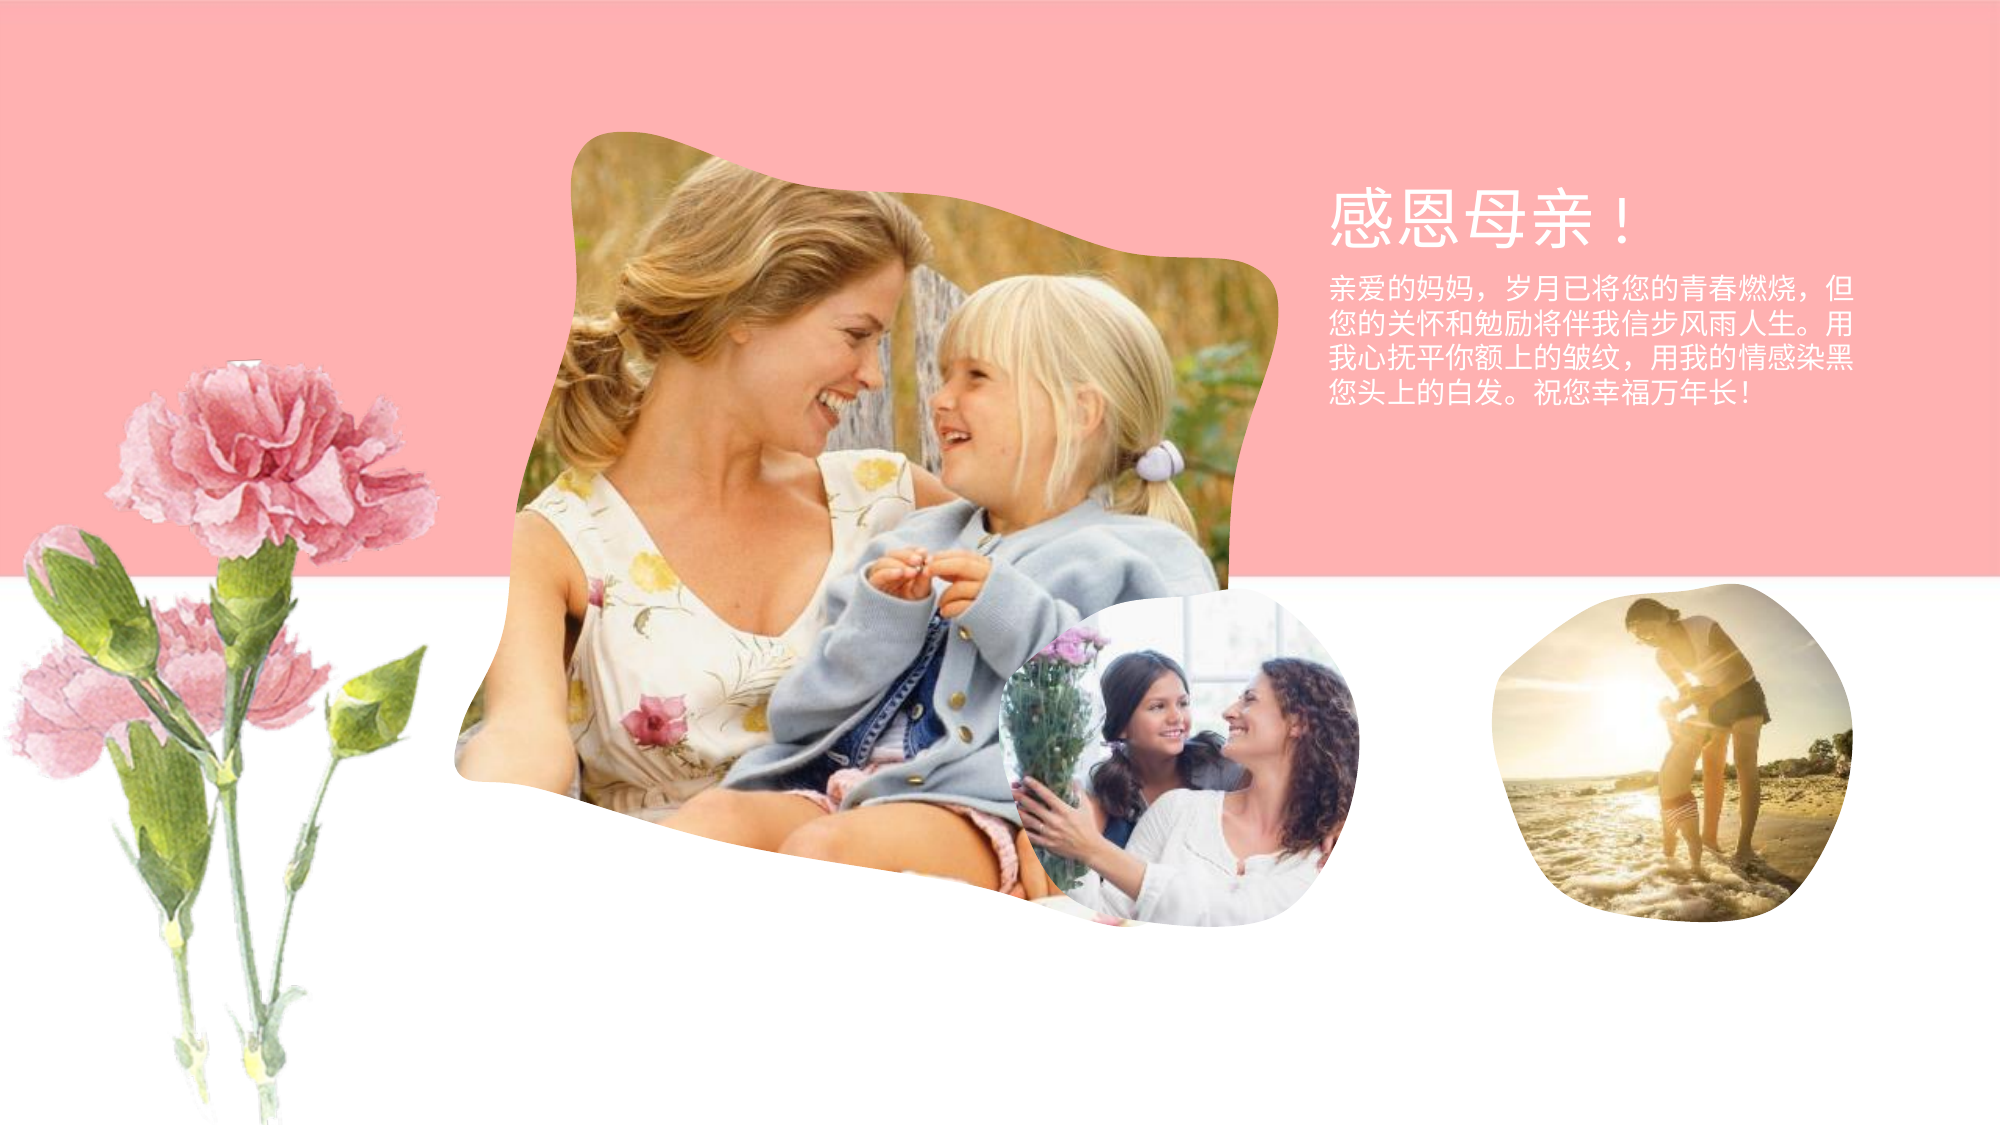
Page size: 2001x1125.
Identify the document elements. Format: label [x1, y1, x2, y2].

text_box [0, 0, 2000, 1125]
picture [454, 131, 1360, 928]
text_box [1314, 168, 1900, 420]
picture [1491, 583, 1853, 923]
